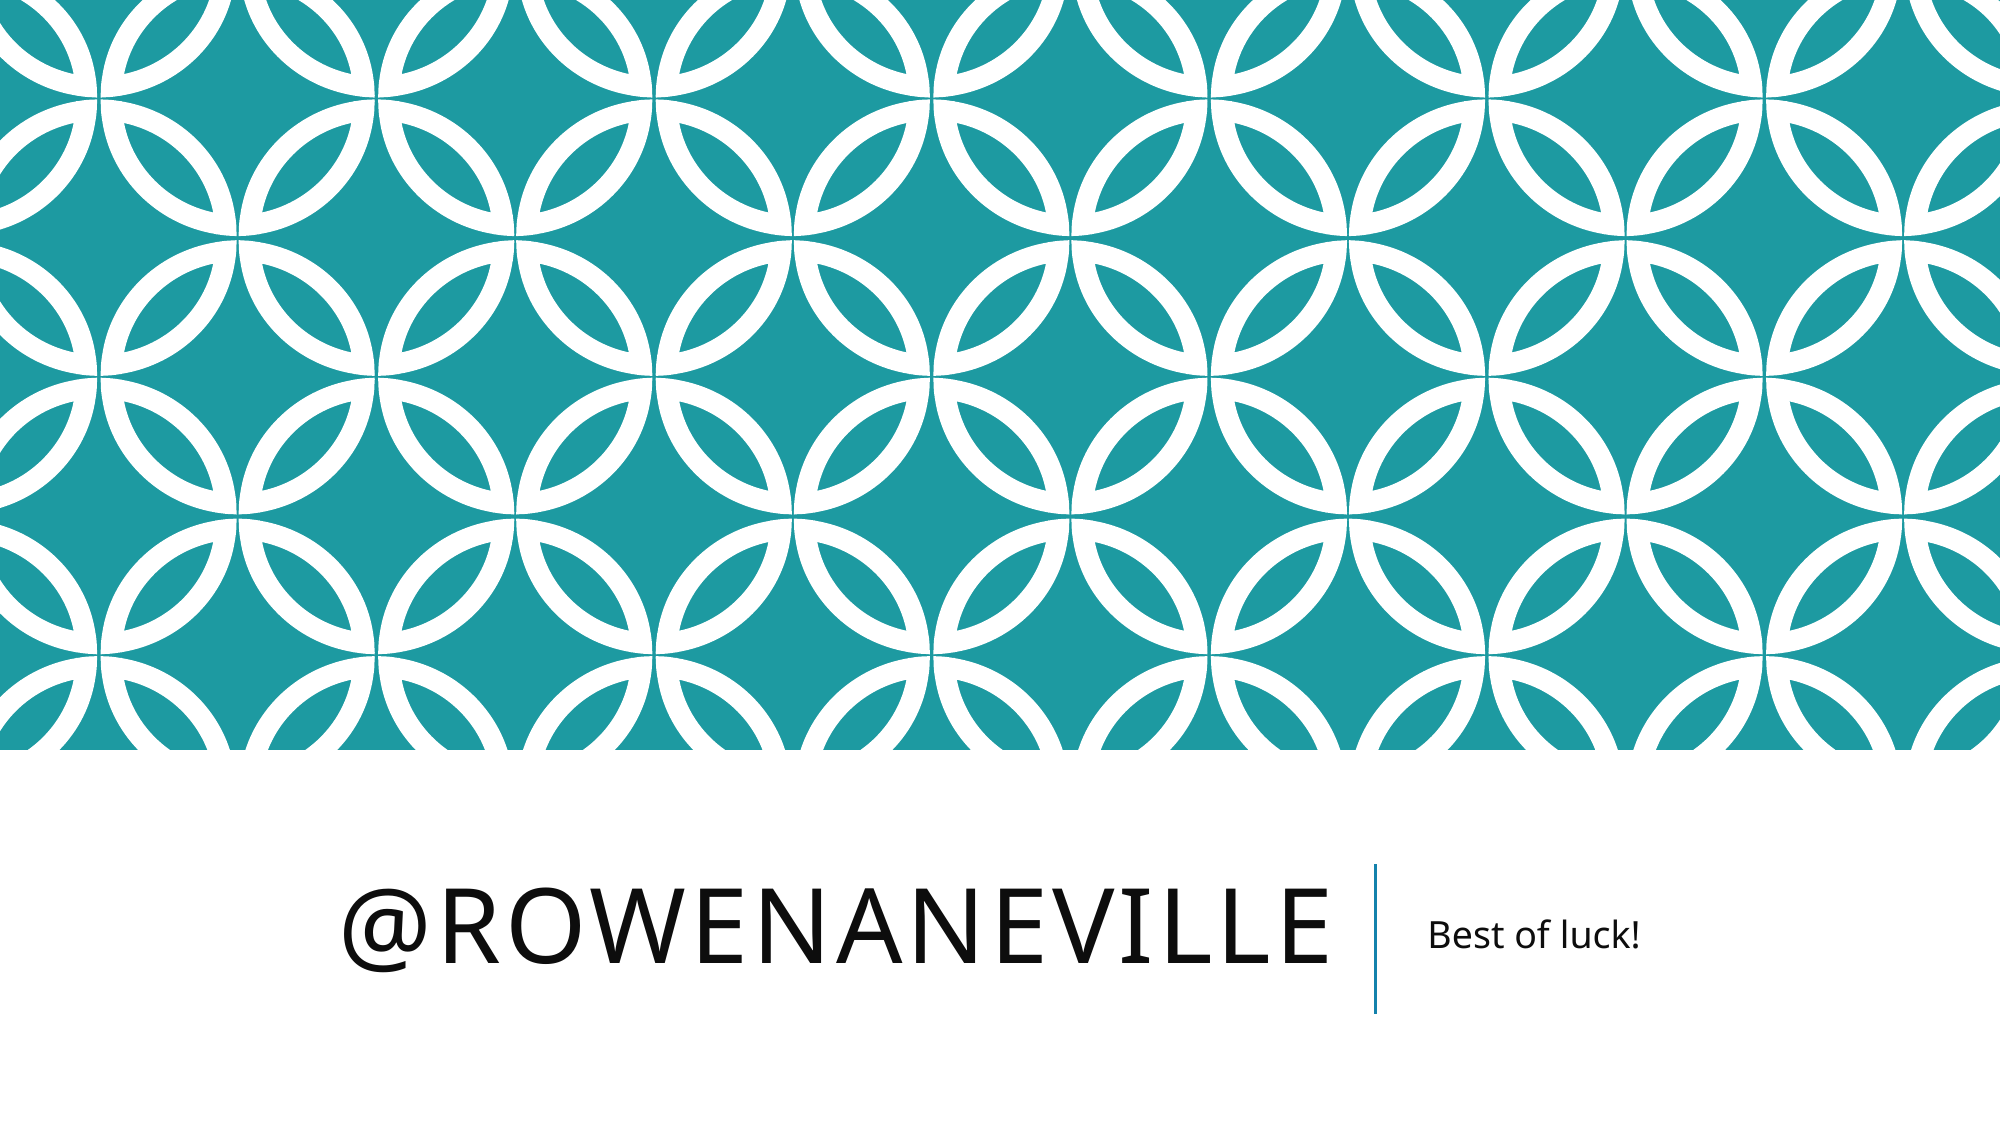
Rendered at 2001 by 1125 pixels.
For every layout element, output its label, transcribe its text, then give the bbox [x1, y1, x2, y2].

list Best of luck! [1412, 813, 1938, 1054]
title @RowenaNeville [75, 813, 1350, 1054]
